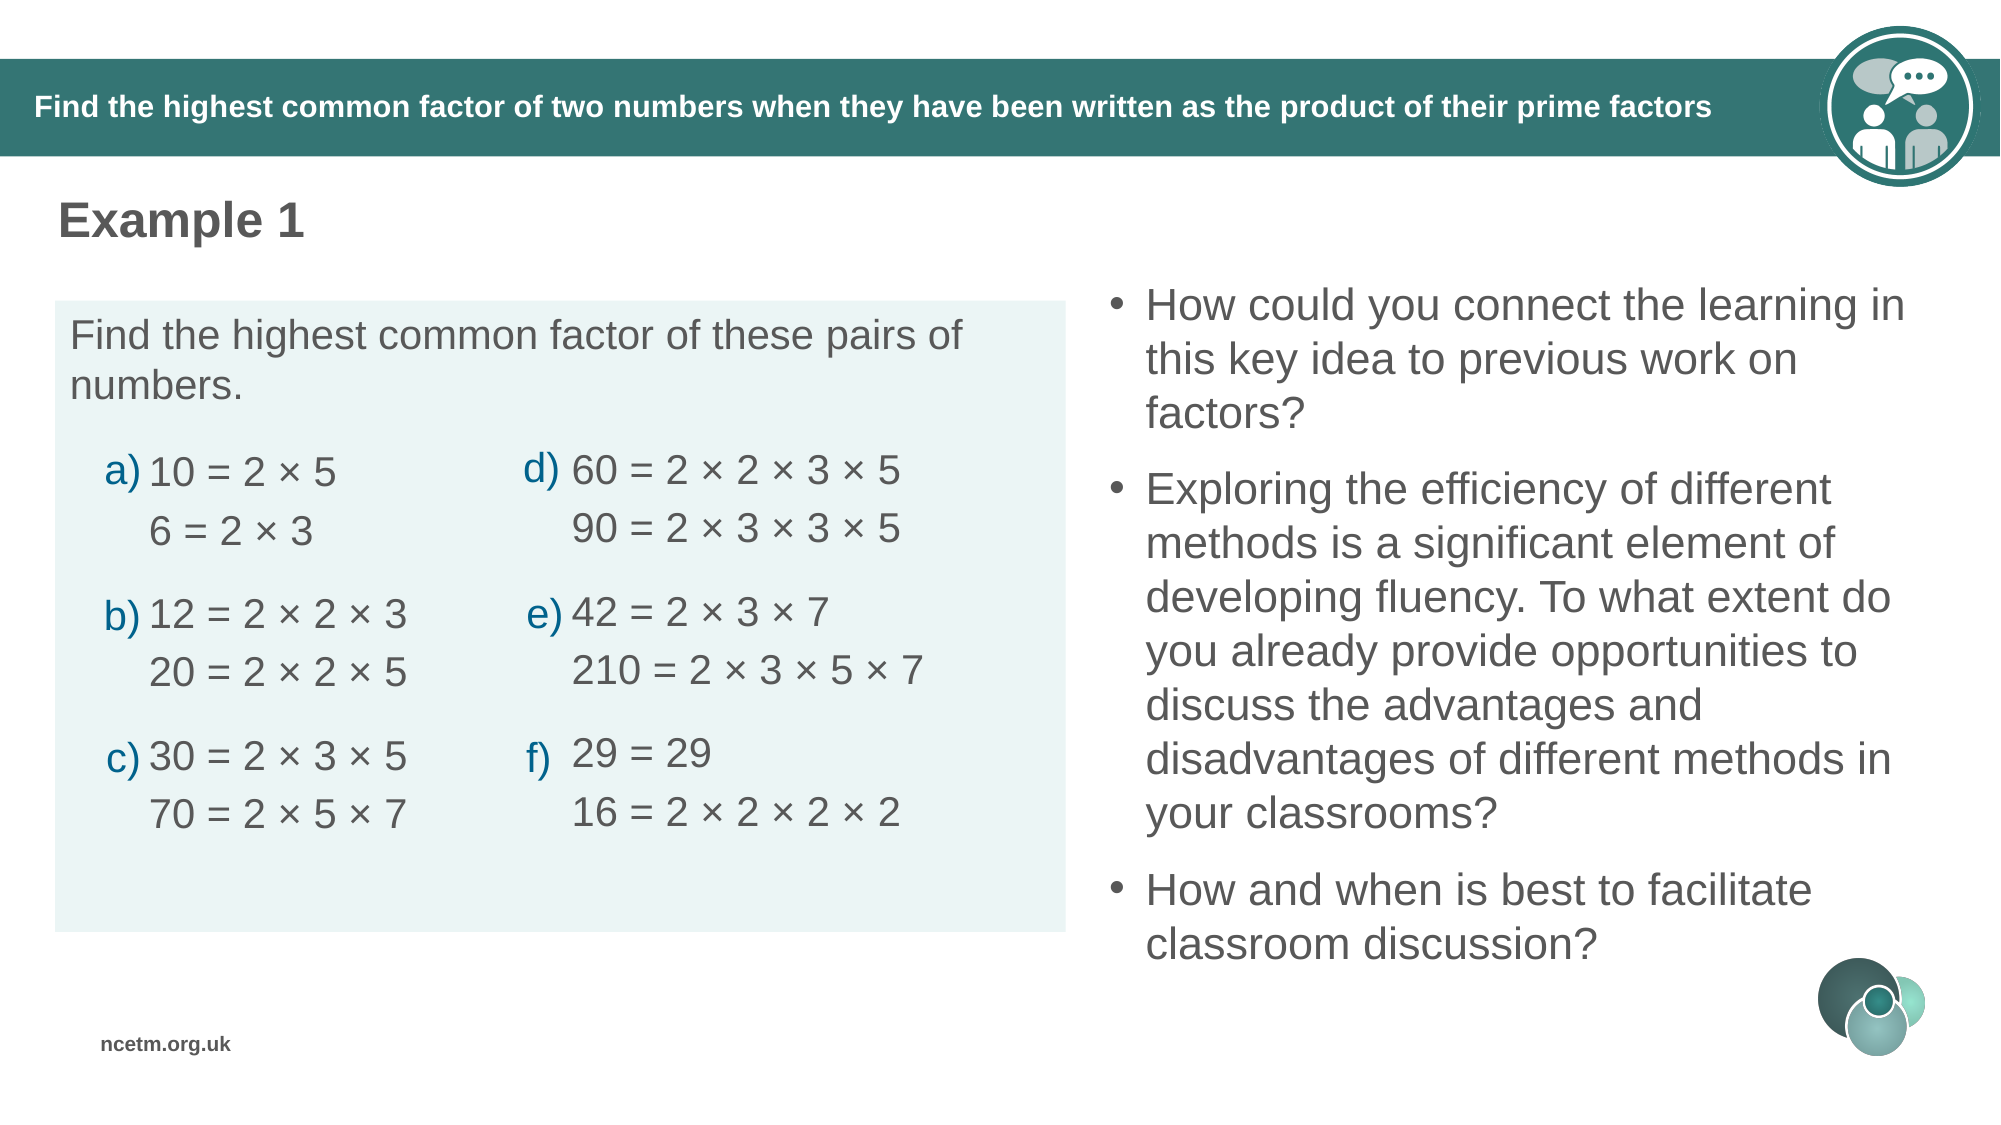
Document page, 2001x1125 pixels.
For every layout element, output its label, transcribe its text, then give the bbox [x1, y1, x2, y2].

picture [1818, 958, 1925, 1056]
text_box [55, 300, 1066, 932]
text_box Example 1 [43, 179, 1043, 255]
title Find the highest common factor of two numbers when they have been written as the product of their prime factors [19, 72, 1757, 143]
picture [1818, 24, 1982, 188]
text_box How could you connect the learning in this key idea to previous work on factors? Exploring the efficiency of different methods is a significant element of developing fluency. To what extent do you already provide opportunities to discuss the advantages and disadvantages of different methods in your classrooms? How and when is best to facilitate classroom discussion? [1073, 191, 1922, 976]
